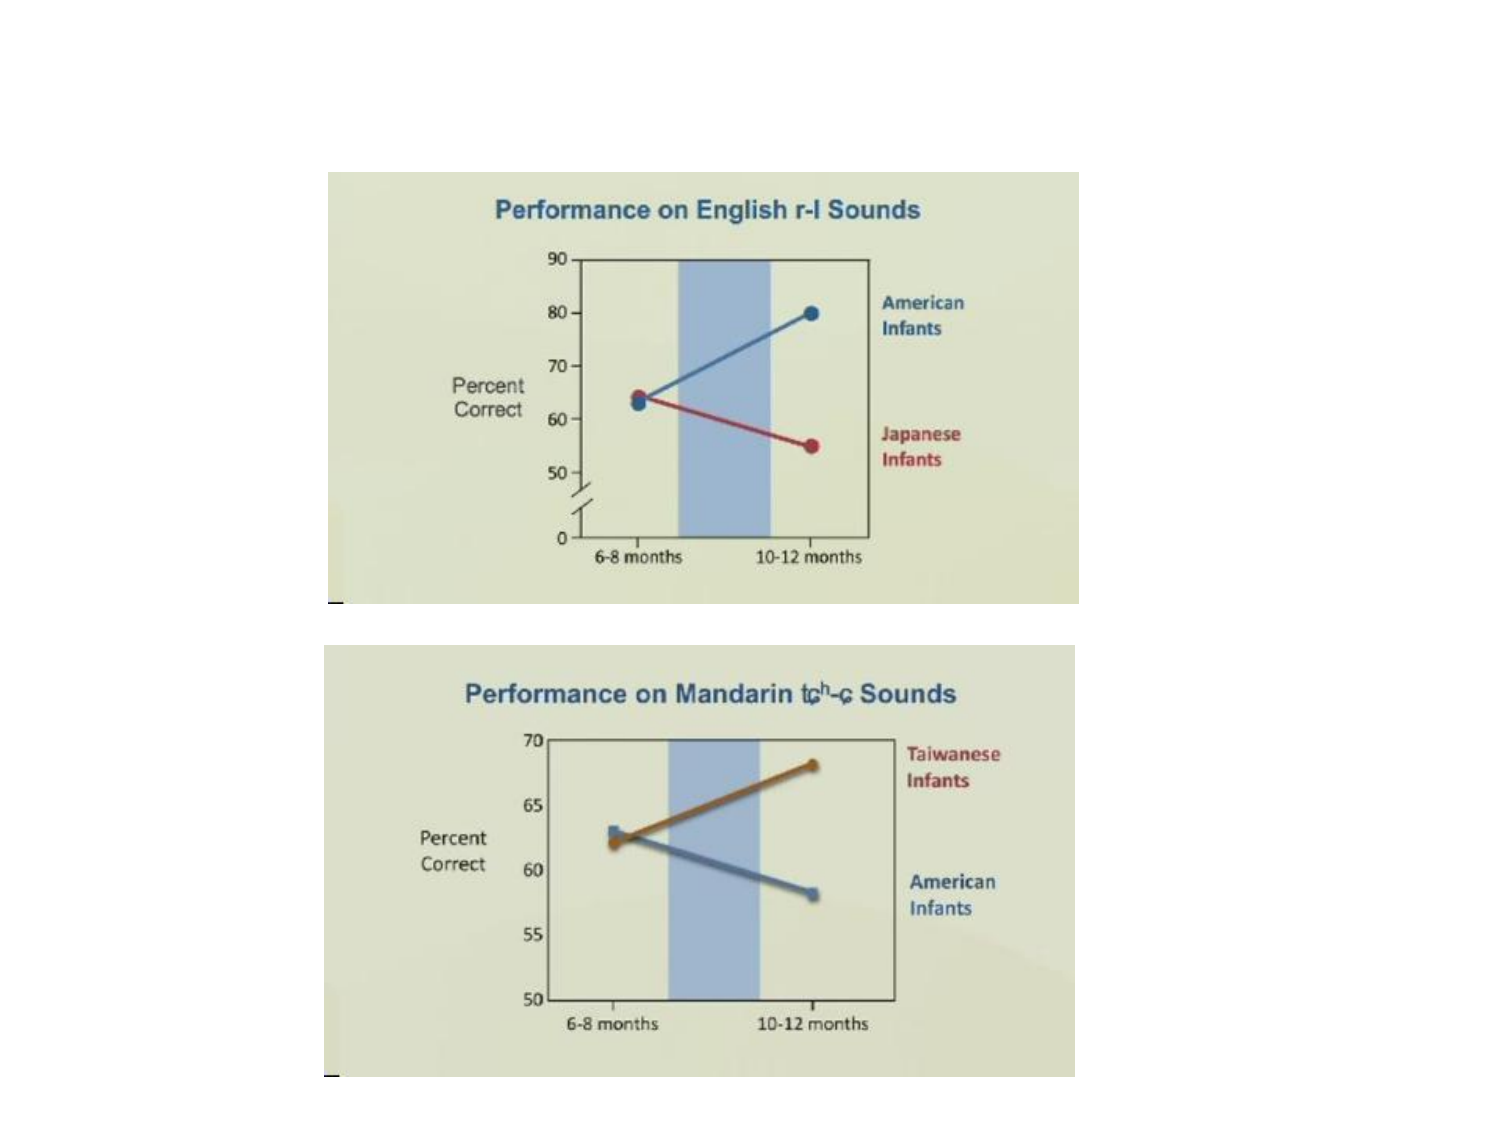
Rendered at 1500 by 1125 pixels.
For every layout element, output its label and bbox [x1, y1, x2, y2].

picture [324, 644, 1075, 1077]
picture [327, 172, 1079, 605]
